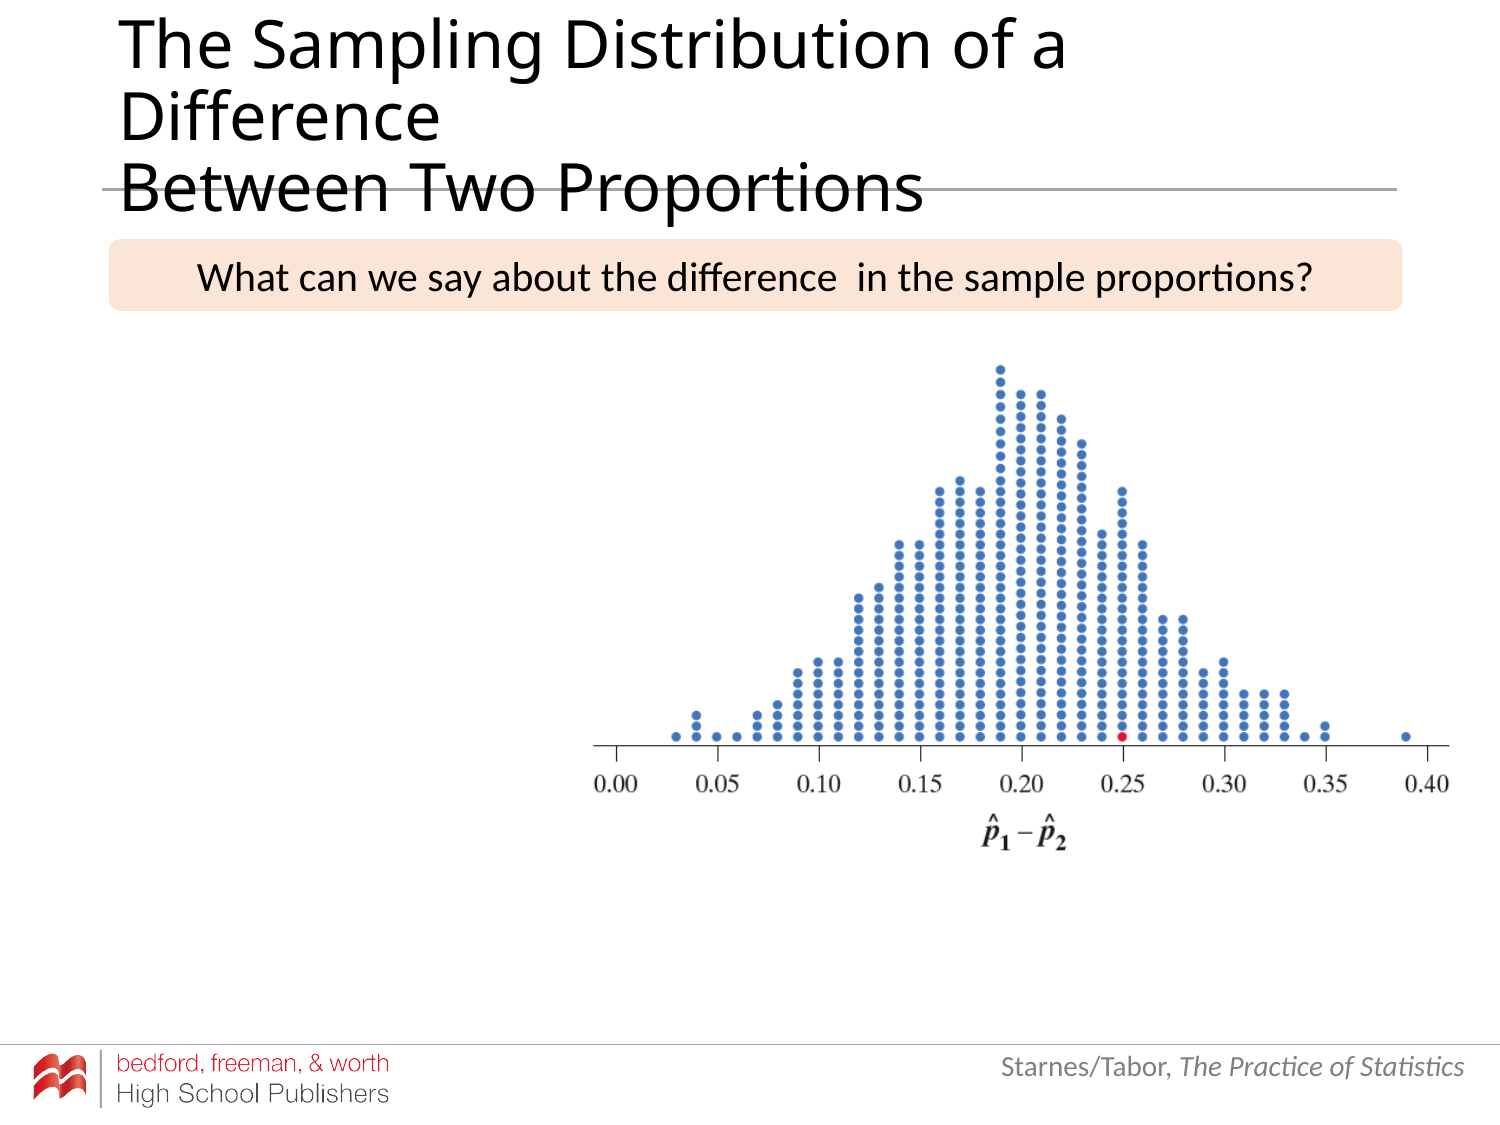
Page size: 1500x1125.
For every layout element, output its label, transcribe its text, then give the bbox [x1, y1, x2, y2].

picture [563, 347, 1479, 874]
title The Sampling Distribution of a Difference Between Two Proportions [103, 59, 1397, 178]
picture [30, 1046, 392, 1111]
